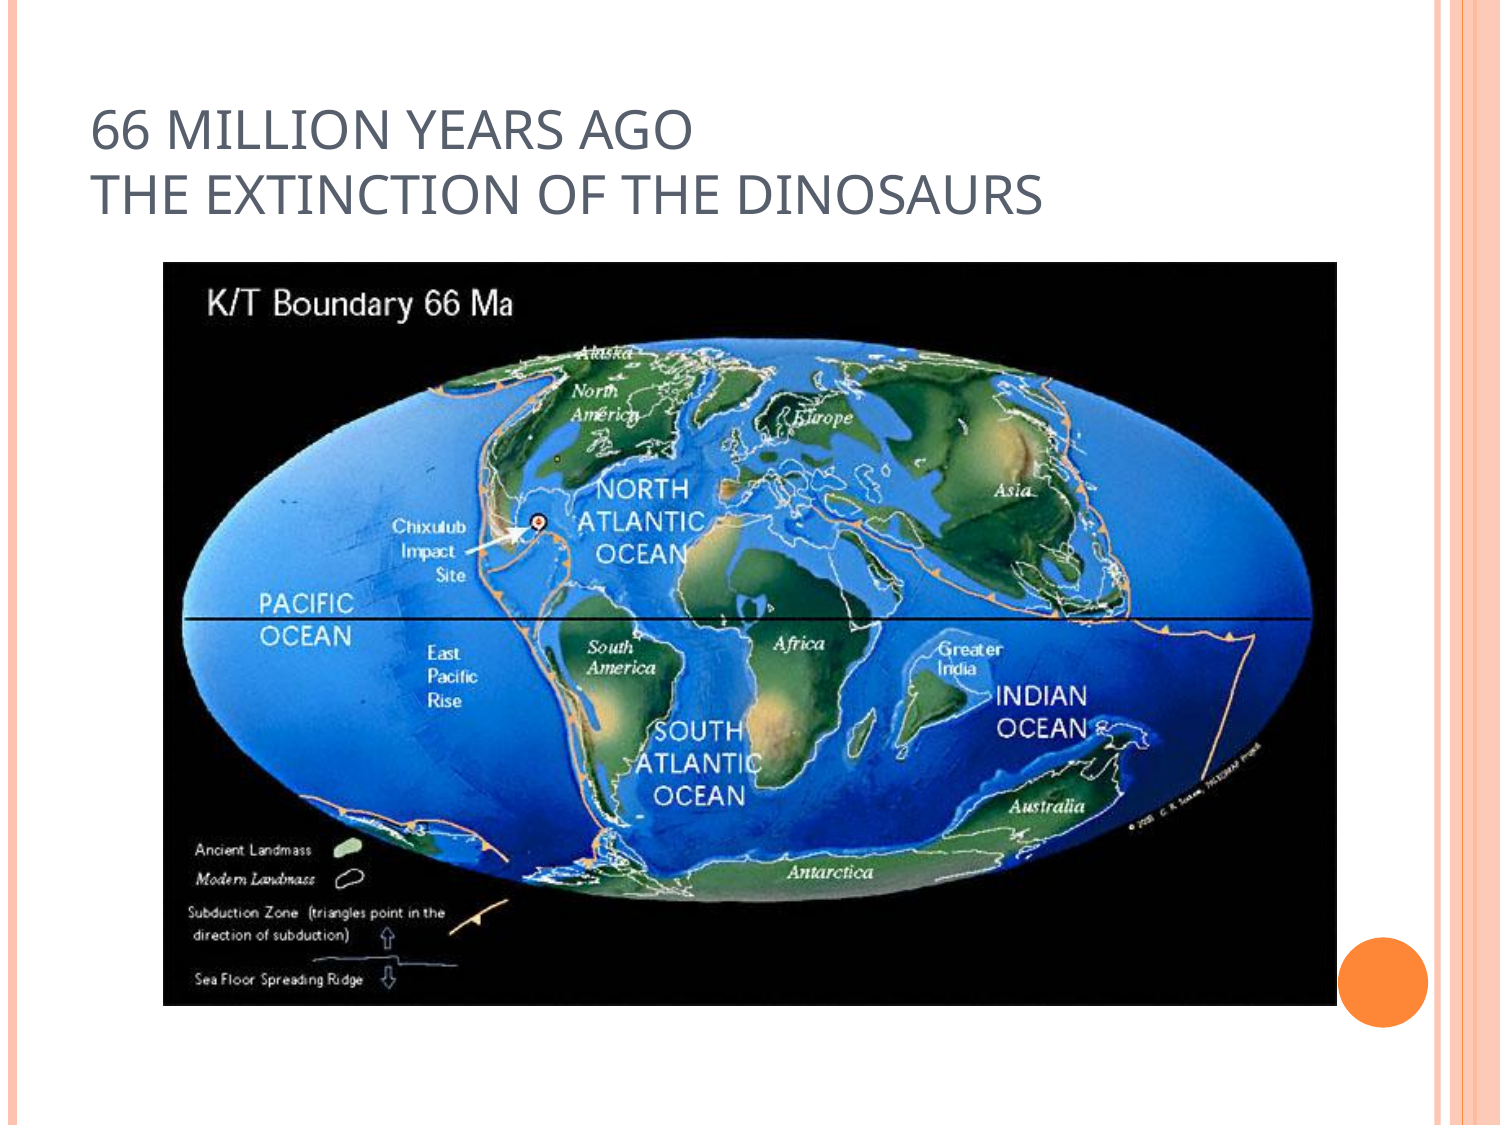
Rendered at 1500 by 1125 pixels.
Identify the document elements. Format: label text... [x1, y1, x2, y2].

title 66 MILLION YEARS AGO THE EXTINCTION OF THE DINOSAURS [75, 45, 1300, 233]
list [162, 262, 1337, 1006]
